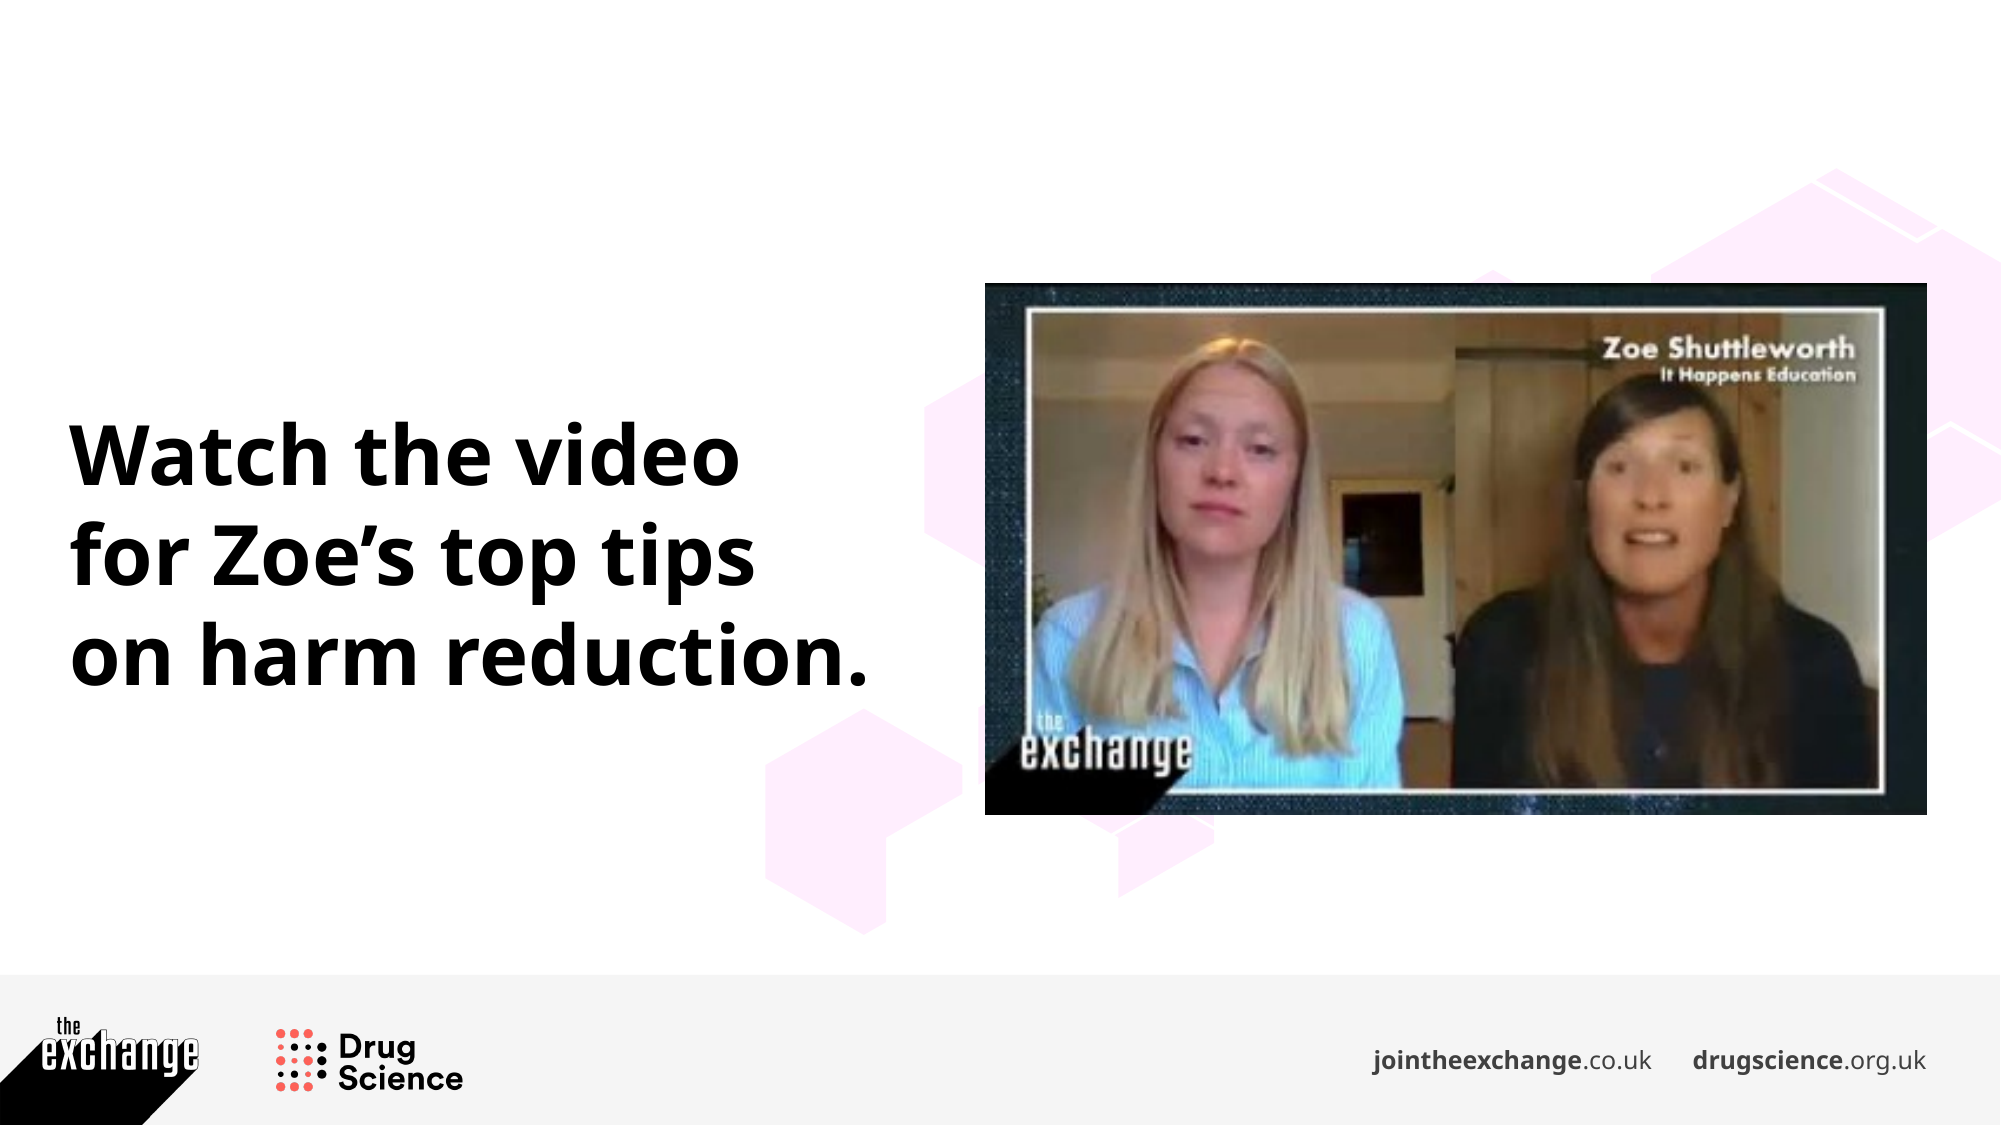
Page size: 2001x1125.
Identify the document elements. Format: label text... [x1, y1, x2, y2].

picture [0, 1015, 237, 1125]
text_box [984, 282, 1928, 816]
picture [276, 1029, 463, 1092]
text_box Watch the video for Zoe’s top tips on harm reduction. [54, 395, 889, 710]
